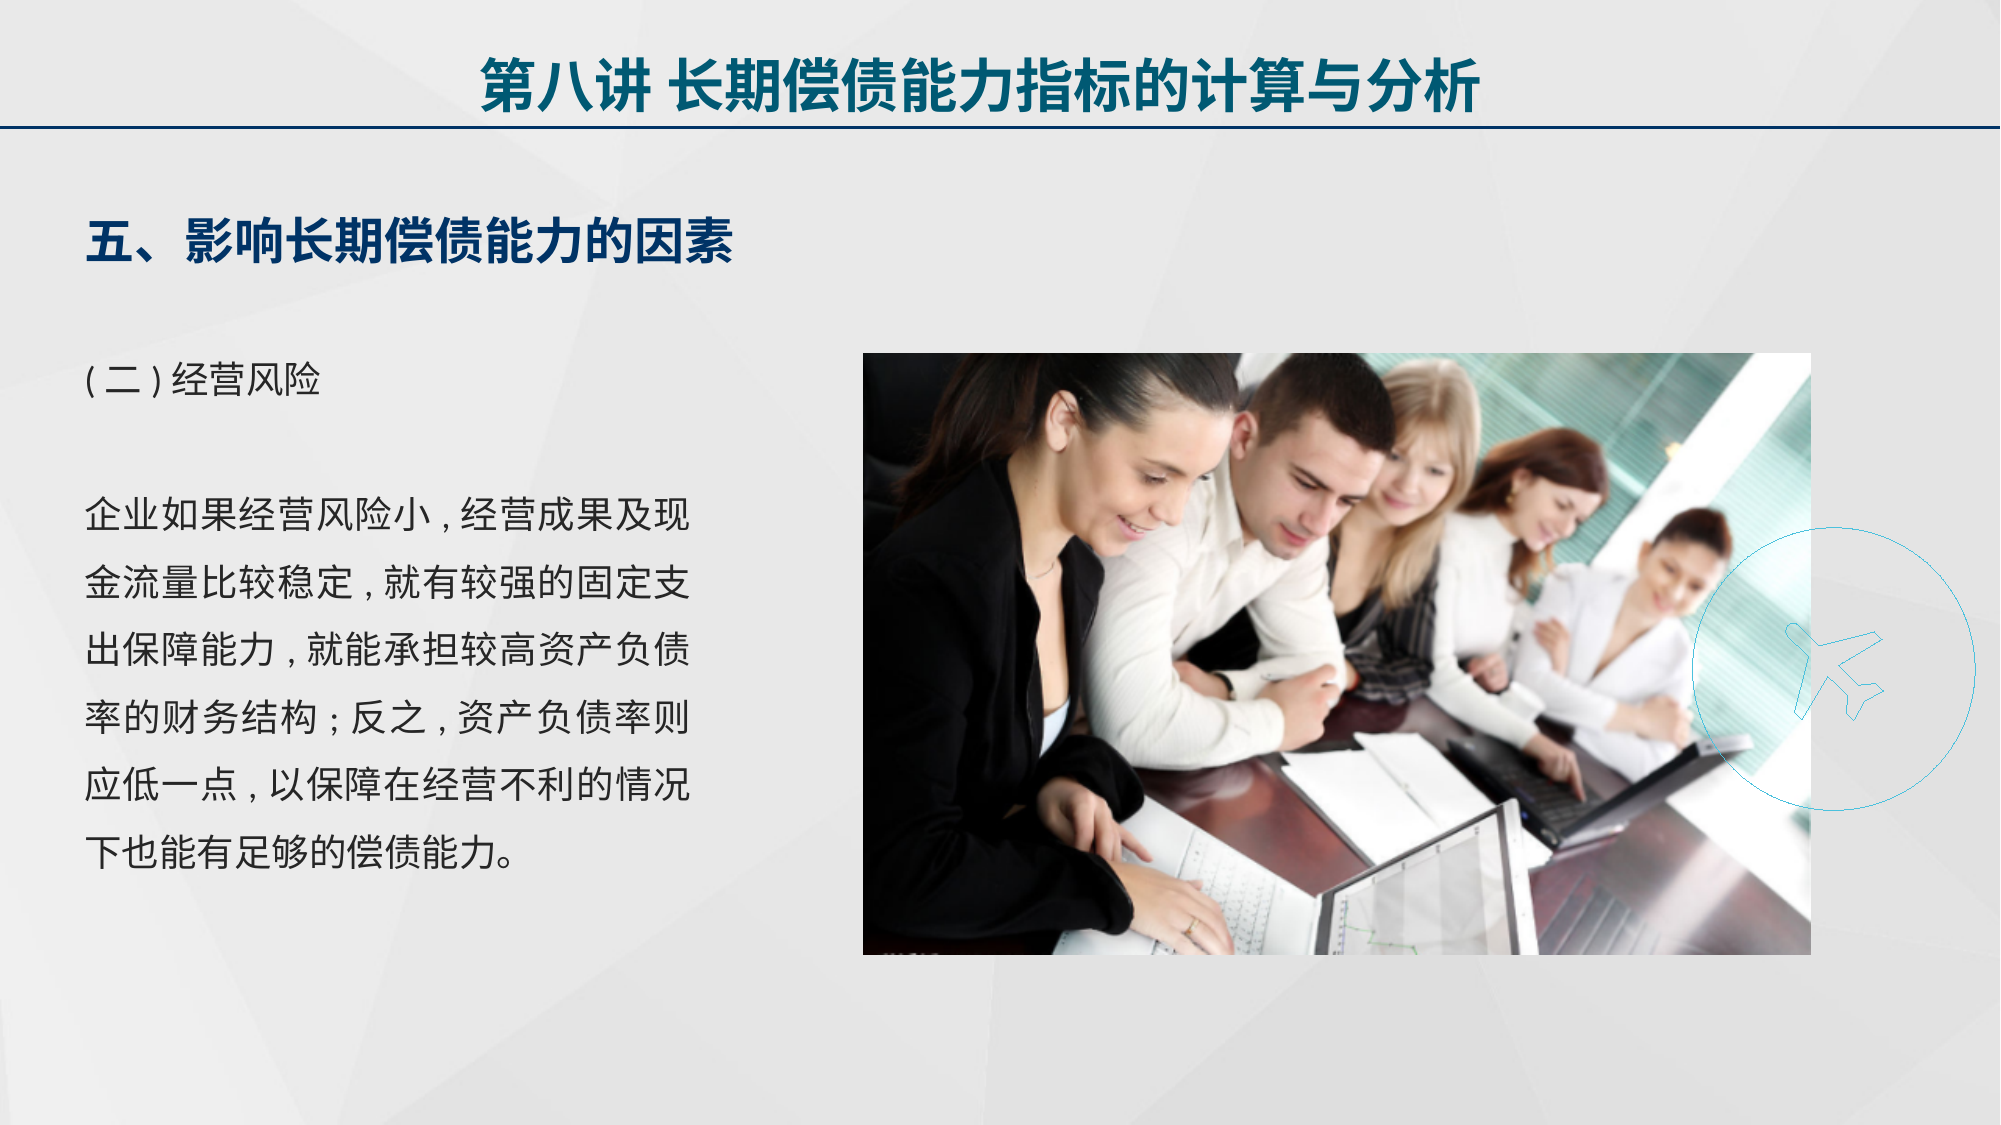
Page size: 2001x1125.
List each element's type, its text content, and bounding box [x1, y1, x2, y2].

text_box [1811, 631, 1884, 721]
text_box [1811, 527, 1976, 811]
text_box 第八讲 长期偿债能力指标的计算与分析 [463, 41, 1537, 127]
text_box (二)经营风险 企业如果经营风险小,经营成果及现金流量比较稳定,就有较强的固定支出保障能力,就能承担较高资产负债率的财务结构;反之,资产负债率则应低一点,以保障在经营不利的情况下也能有足够的偿债能力。 [69, 326, 707, 882]
text_box 五、影响长期偿债能力的因素 [69, 202, 1070, 277]
picture [0, 0, 2001, 1125]
